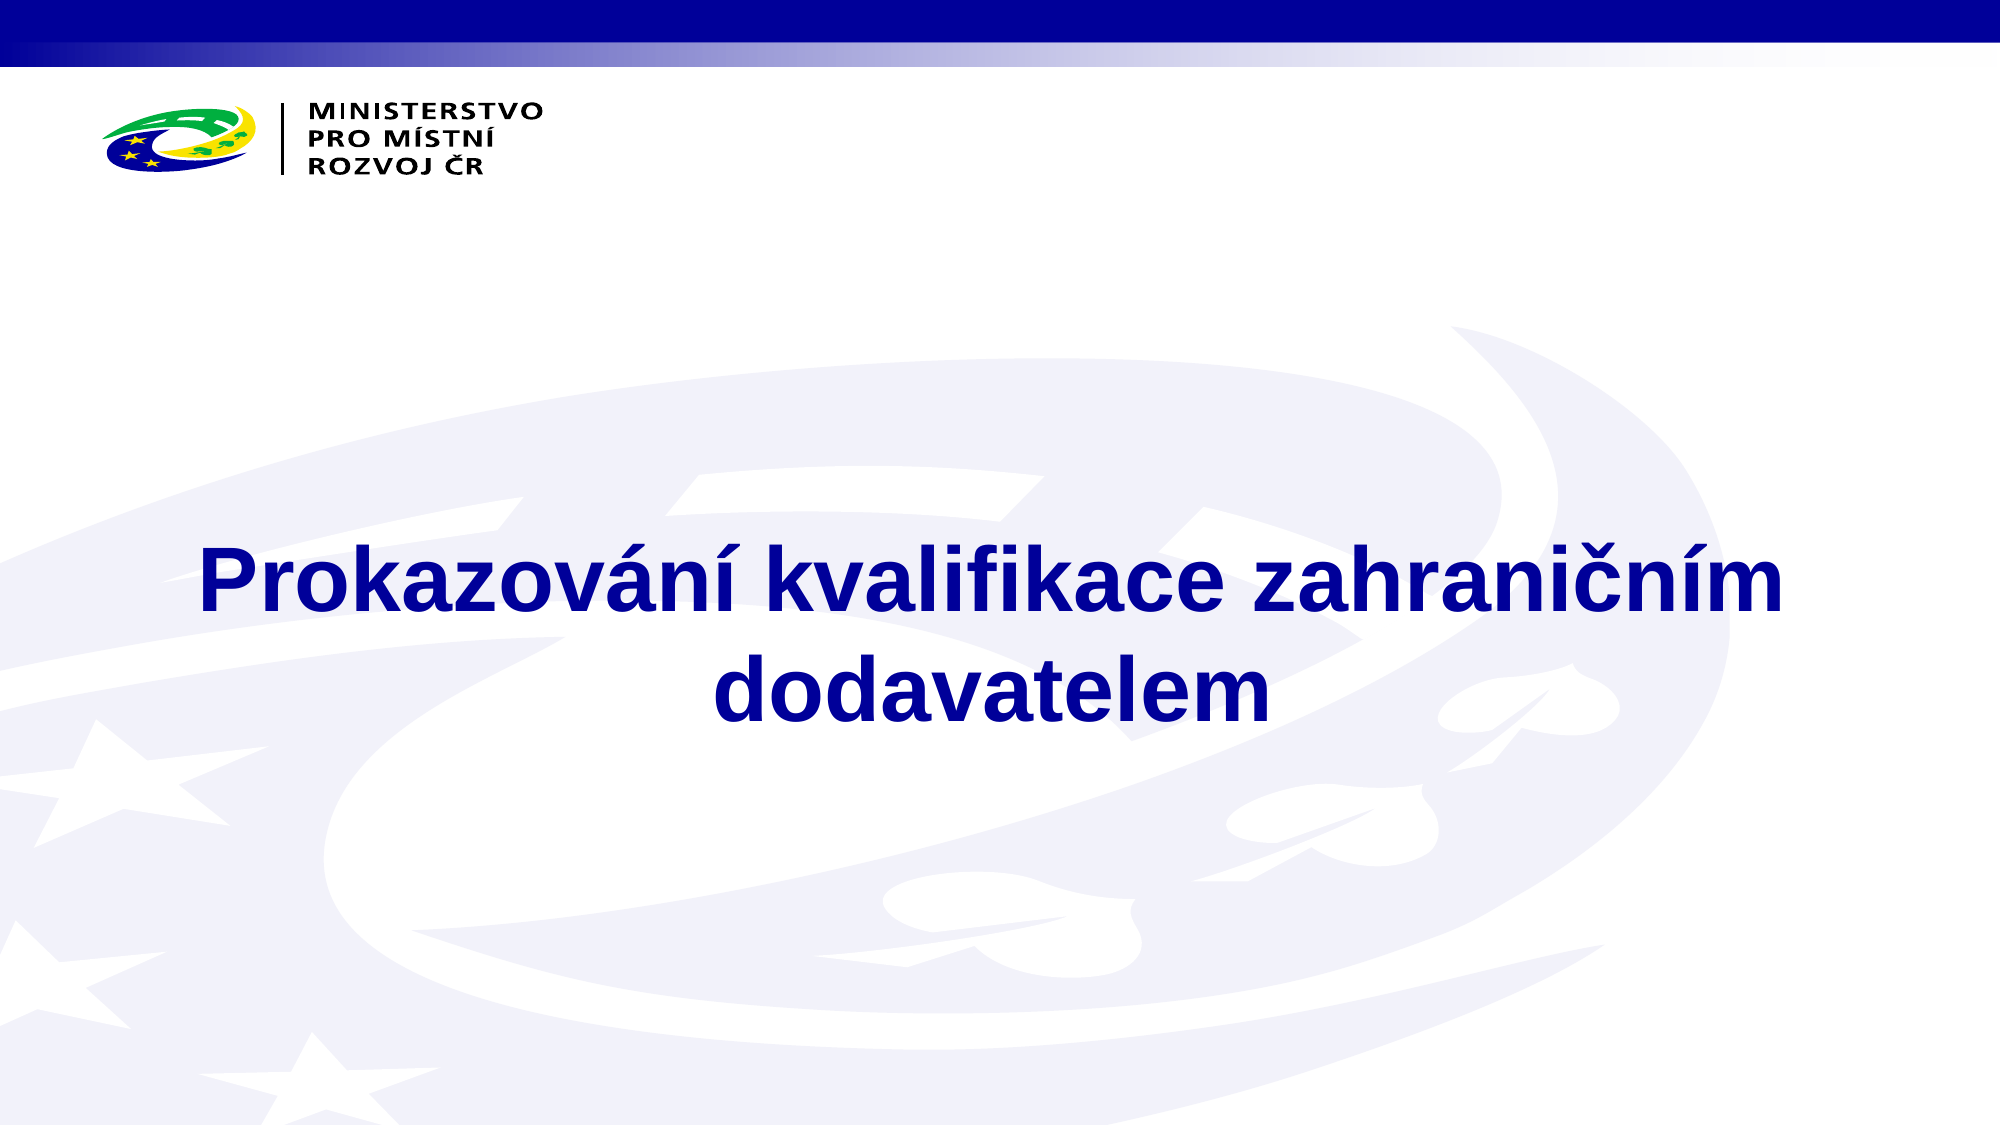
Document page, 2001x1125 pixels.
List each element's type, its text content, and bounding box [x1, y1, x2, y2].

title Prokazování kvalifikace zahraničním dodavatelem [86, 512, 1900, 856]
